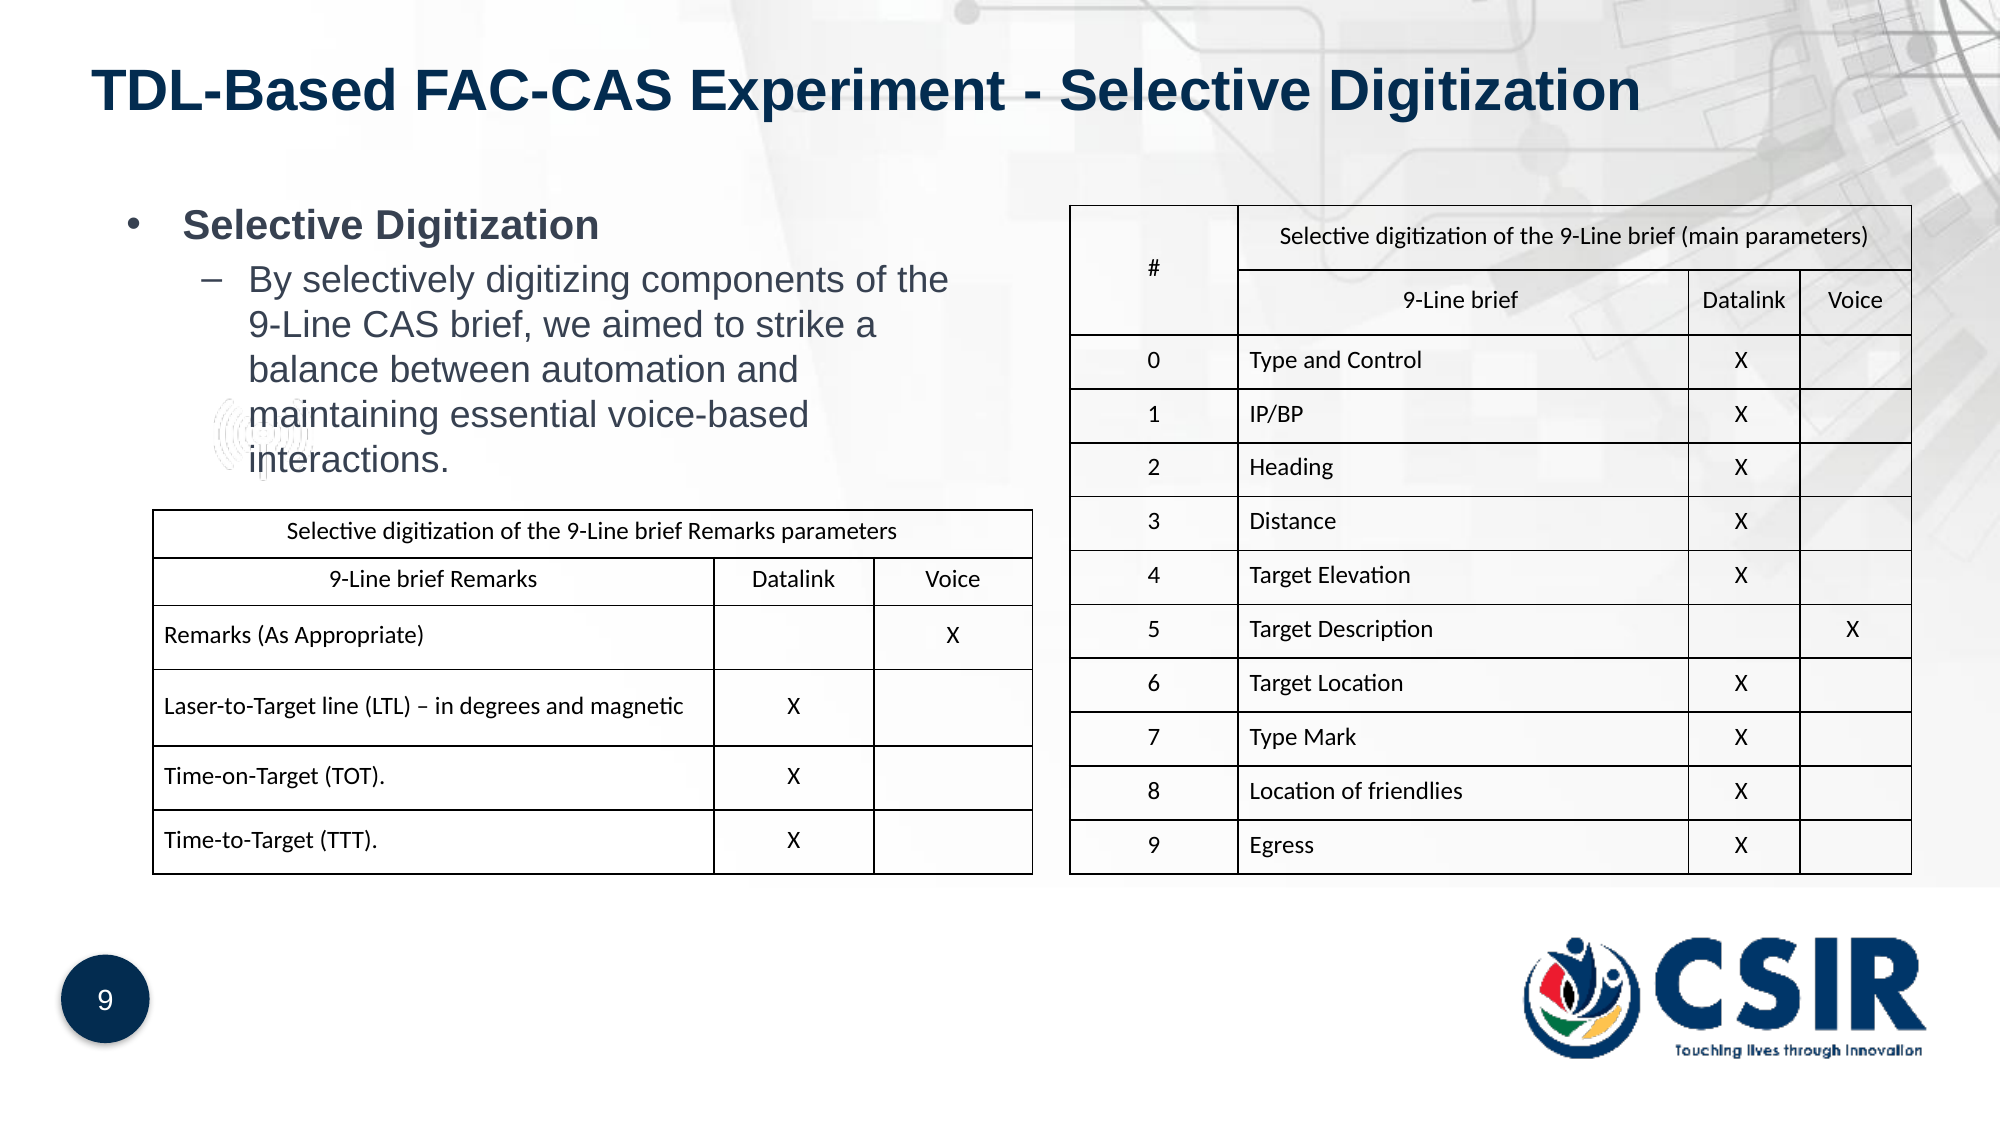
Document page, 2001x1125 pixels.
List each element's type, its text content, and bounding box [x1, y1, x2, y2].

table_cell 9 [1071, 821, 1237, 873]
table_cell 1 [1071, 390, 1237, 442]
table_cell X [1801, 605, 1911, 657]
table_cell Distance [1239, 497, 1688, 550]
table_cell X [1689, 821, 1799, 873]
table_cell Location of friendlies [1239, 767, 1688, 819]
table_cell Datalink [715, 559, 873, 605]
picture [0, 0, 2000, 1125]
table_cell Egress [1239, 821, 1688, 873]
table_cell Time-on-Target (TOT). [154, 747, 713, 809]
table_header # [1071, 206, 1237, 334]
table_header Selective digitization of the 9-Line brief (main parameters) [1239, 206, 1911, 269]
table_cell X [1689, 390, 1799, 442]
table_cell X [1689, 336, 1799, 388]
table_cell [875, 811, 1032, 873]
table_cell [1801, 713, 1911, 765]
table_cell Target Elevation [1239, 551, 1688, 604]
table_cell X [715, 811, 873, 873]
table_cell 8 [1071, 767, 1237, 819]
table_cell Target Location [1239, 659, 1688, 711]
table_cell [1801, 821, 1911, 873]
table_cell 9-Line brief [1239, 271, 1688, 334]
table_cell 9-Line brief Remarks [154, 559, 713, 605]
table_cell X [715, 670, 873, 745]
table_cell [875, 670, 1032, 745]
table_cell 6 [1071, 659, 1237, 711]
table_cell Voice [1801, 271, 1911, 334]
table_cell X [715, 747, 873, 809]
table_cell Time-to-Target (TTT). [154, 811, 713, 873]
table_cell 3 [1071, 497, 1237, 550]
table_cell [1689, 605, 1799, 657]
table_header Selective digitization of the 9-Line brief Remarks parameters [154, 511, 1032, 557]
table_cell Voice [875, 559, 1032, 605]
table_cell X [1689, 659, 1799, 711]
table_cell [1801, 551, 1911, 604]
table_cell IP/BP [1239, 390, 1688, 442]
table_cell [1801, 497, 1911, 550]
table_cell X [1689, 444, 1799, 496]
table_cell [1801, 336, 1911, 388]
table_cell X [1689, 767, 1799, 819]
table_cell [1801, 444, 1911, 496]
table_cell Remarks (As Appropriate) [154, 606, 713, 669]
table_cell 2 [1071, 444, 1237, 496]
text_box Selective Digitization By selectively digitizing components of the 9-Line CAS brief, we aimed to strike a balance between automation and maintaining essential voice-based interactions. [111, 190, 968, 969]
table_cell X [1689, 497, 1799, 550]
table_cell Type Mark [1239, 713, 1688, 765]
table_cell Type and Control [1239, 336, 1688, 388]
table_cell 0 [1071, 336, 1237, 388]
table_cell 4 [1071, 551, 1237, 604]
table_cell [1801, 659, 1911, 711]
table_cell [715, 606, 873, 669]
table_cell X [1689, 551, 1799, 604]
table_cell 5 [1071, 605, 1237, 657]
table_cell [1801, 390, 1911, 442]
table_cell 7 [1071, 713, 1237, 765]
table_cell [1801, 767, 1911, 819]
table_cell [875, 747, 1032, 809]
table_cell X [1689, 713, 1799, 765]
table_cell Heading [1239, 444, 1688, 496]
table_cell Datalink [1689, 271, 1799, 334]
title TDL-Based FAC-CAS Experiment - Selective Digitization [76, 7, 1876, 167]
table_cell Laser-to-Target line (LTL) – in degrees and magnetic [154, 670, 713, 745]
table_cell Target Description [1239, 605, 1688, 657]
table_cell X [875, 606, 1032, 669]
